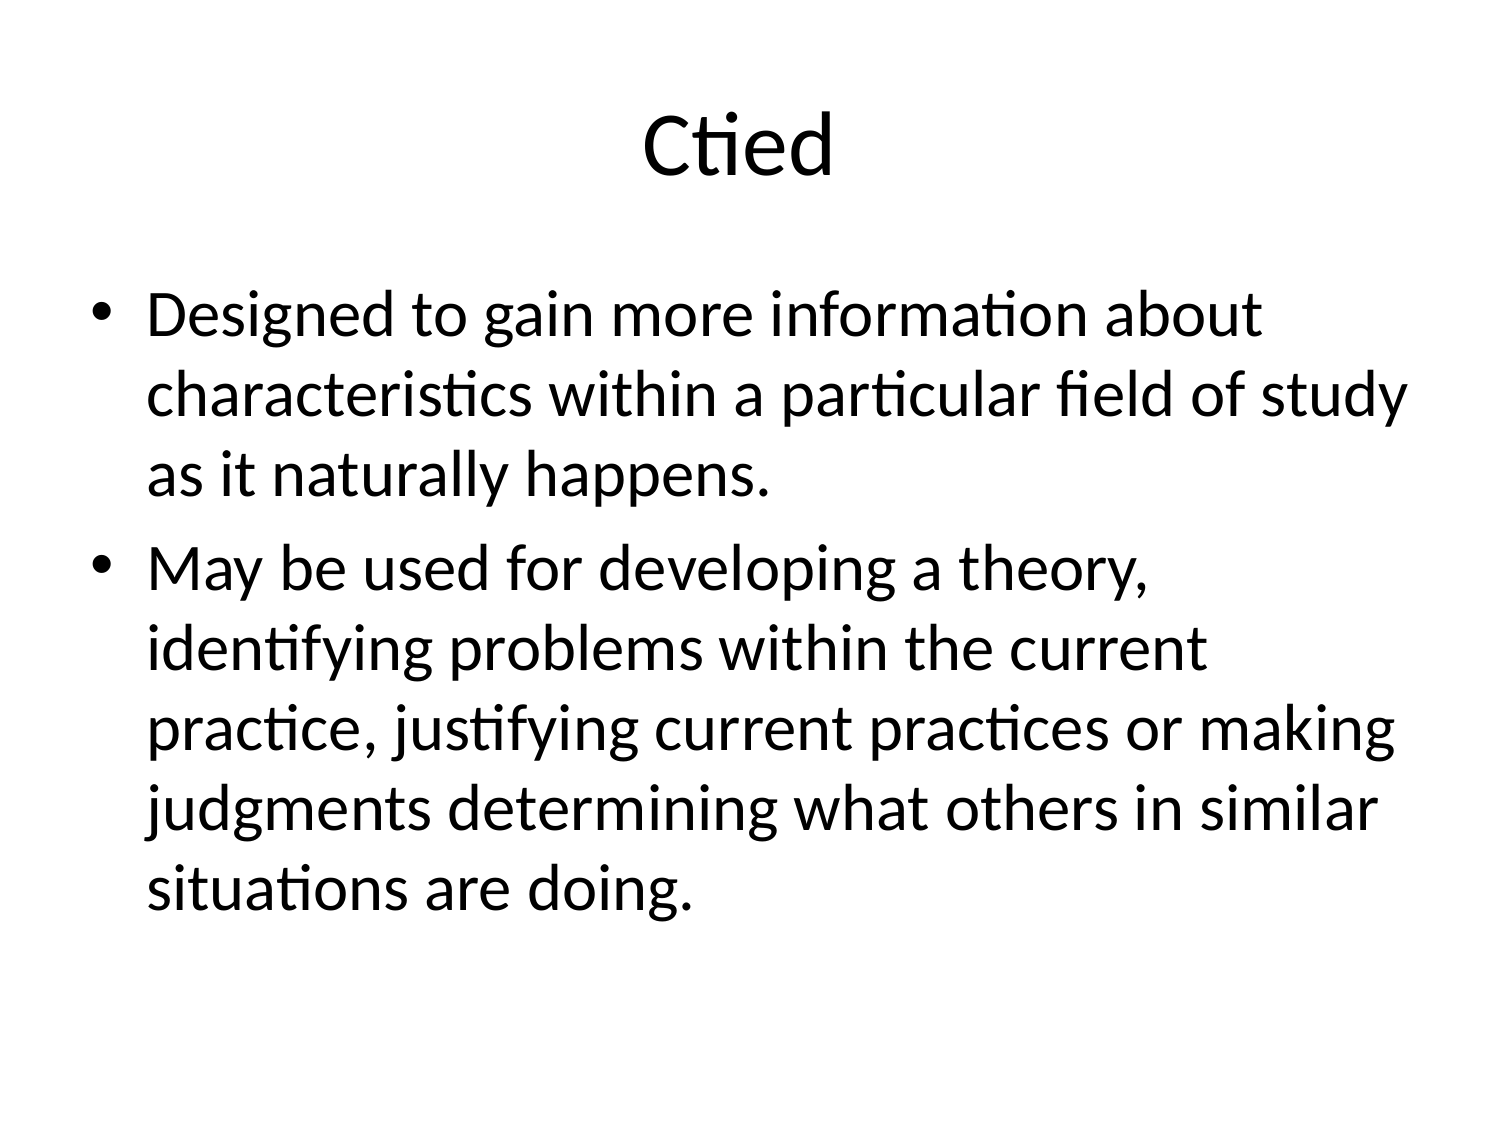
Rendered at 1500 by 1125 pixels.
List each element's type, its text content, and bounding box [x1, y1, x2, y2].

list Designed to gain more information about characteristics within a particular field of study as it naturally happens. May be used for developing a theory, identifying problems within the current practice, justifying current practices or making judgments determining what others in similar situations are doing. [75, 262, 1425, 1005]
title Ctied [75, 45, 1425, 233]
